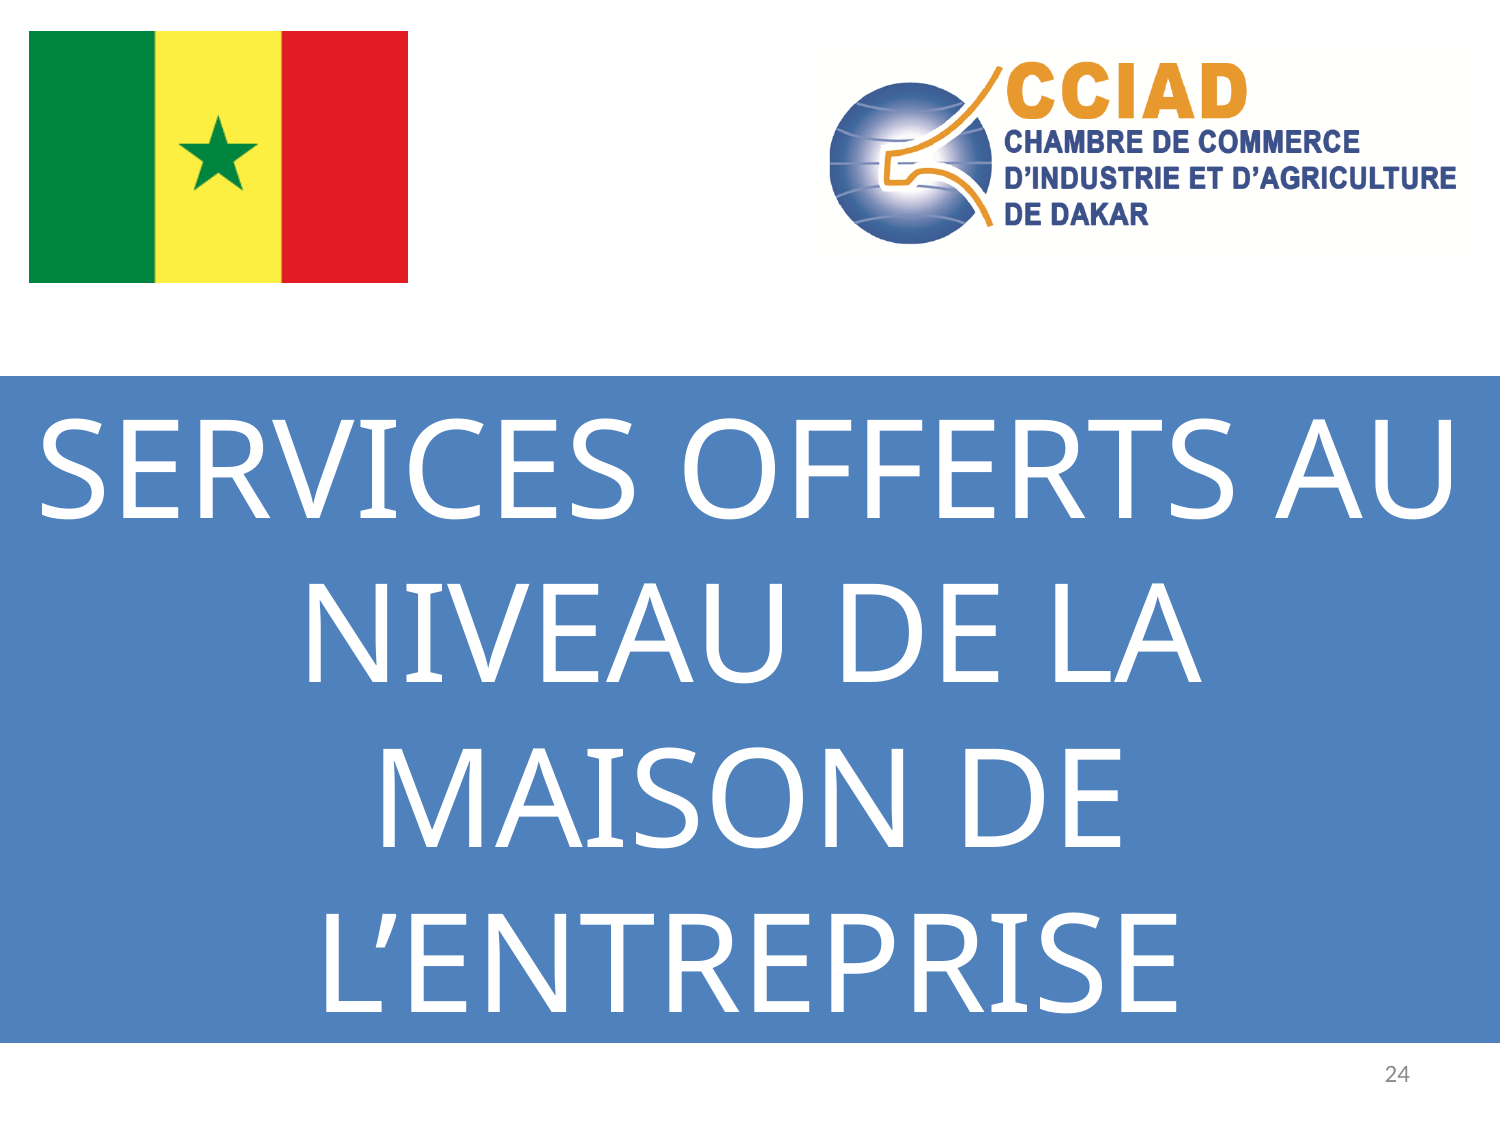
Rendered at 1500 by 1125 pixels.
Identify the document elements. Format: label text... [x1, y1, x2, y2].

picture [29, 30, 408, 283]
slide_number 24 [1074, 1048, 1425, 1103]
text_box SERVICES OFFERTS AU NIVEAU DE LA MAISON DE L’ENTREPRISE [0, 373, 1500, 1048]
picture [811, 42, 1471, 257]
